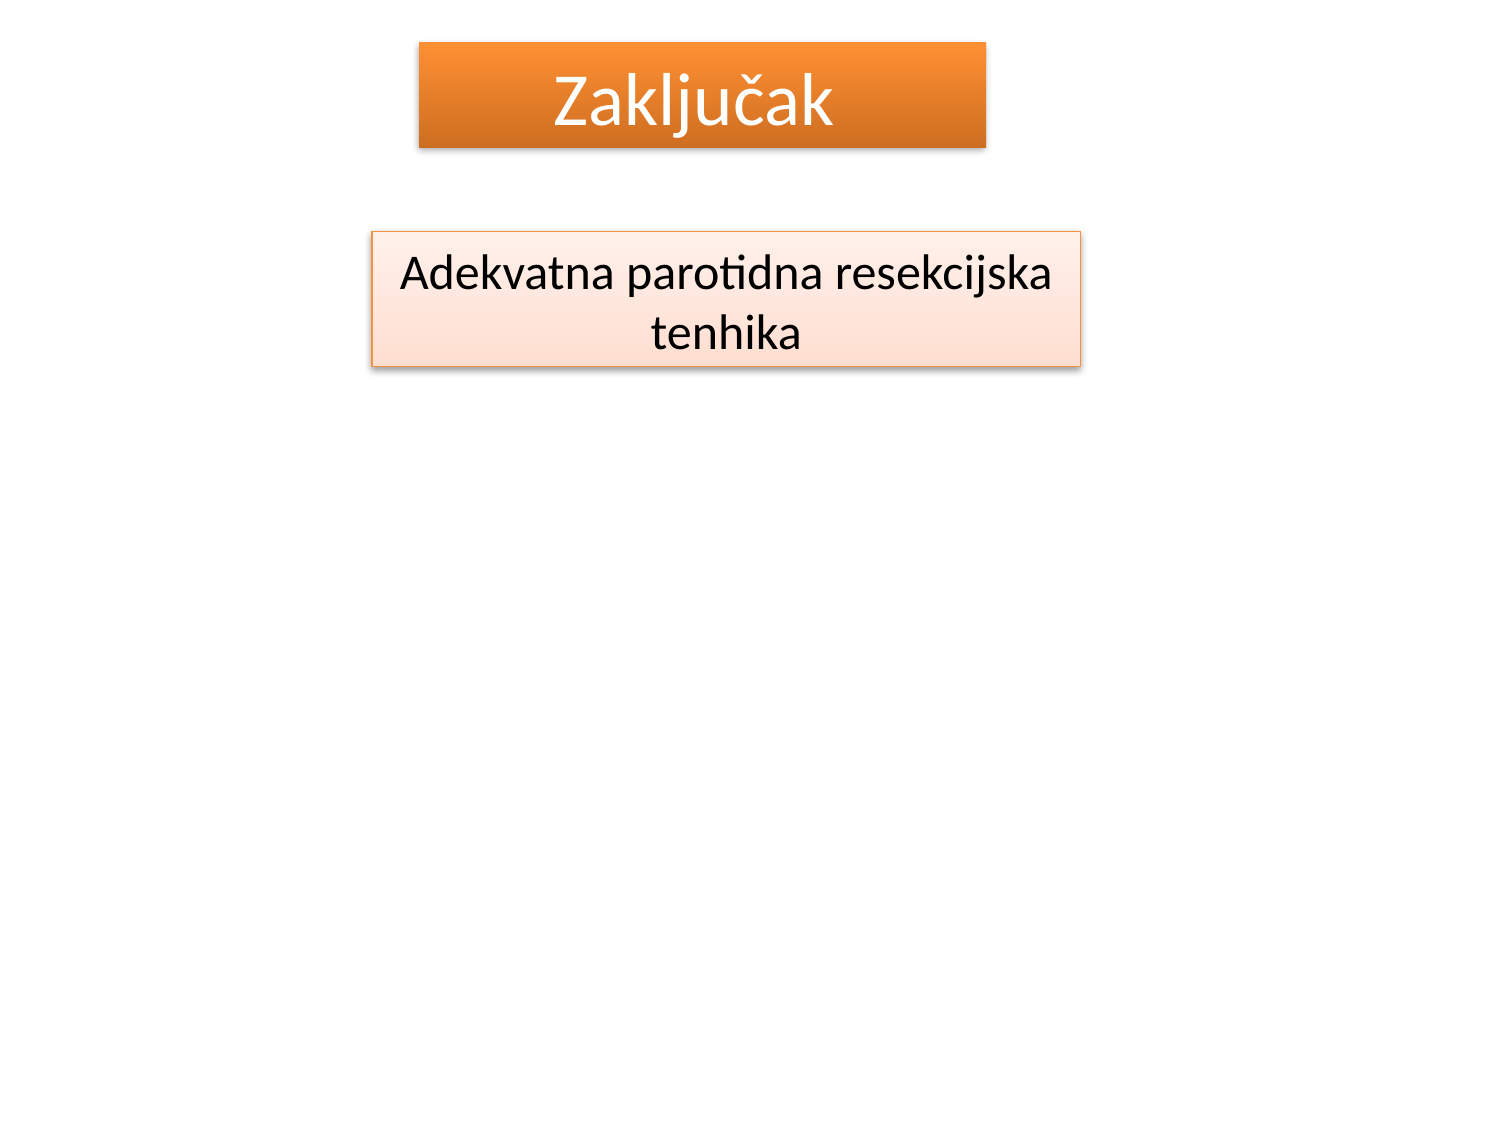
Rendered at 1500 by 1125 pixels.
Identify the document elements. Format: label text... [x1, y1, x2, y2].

text_box Zaključak [419, 42, 987, 148]
text_box Adekvatna parotidna resekcijska tenhika [371, 231, 1081, 367]
